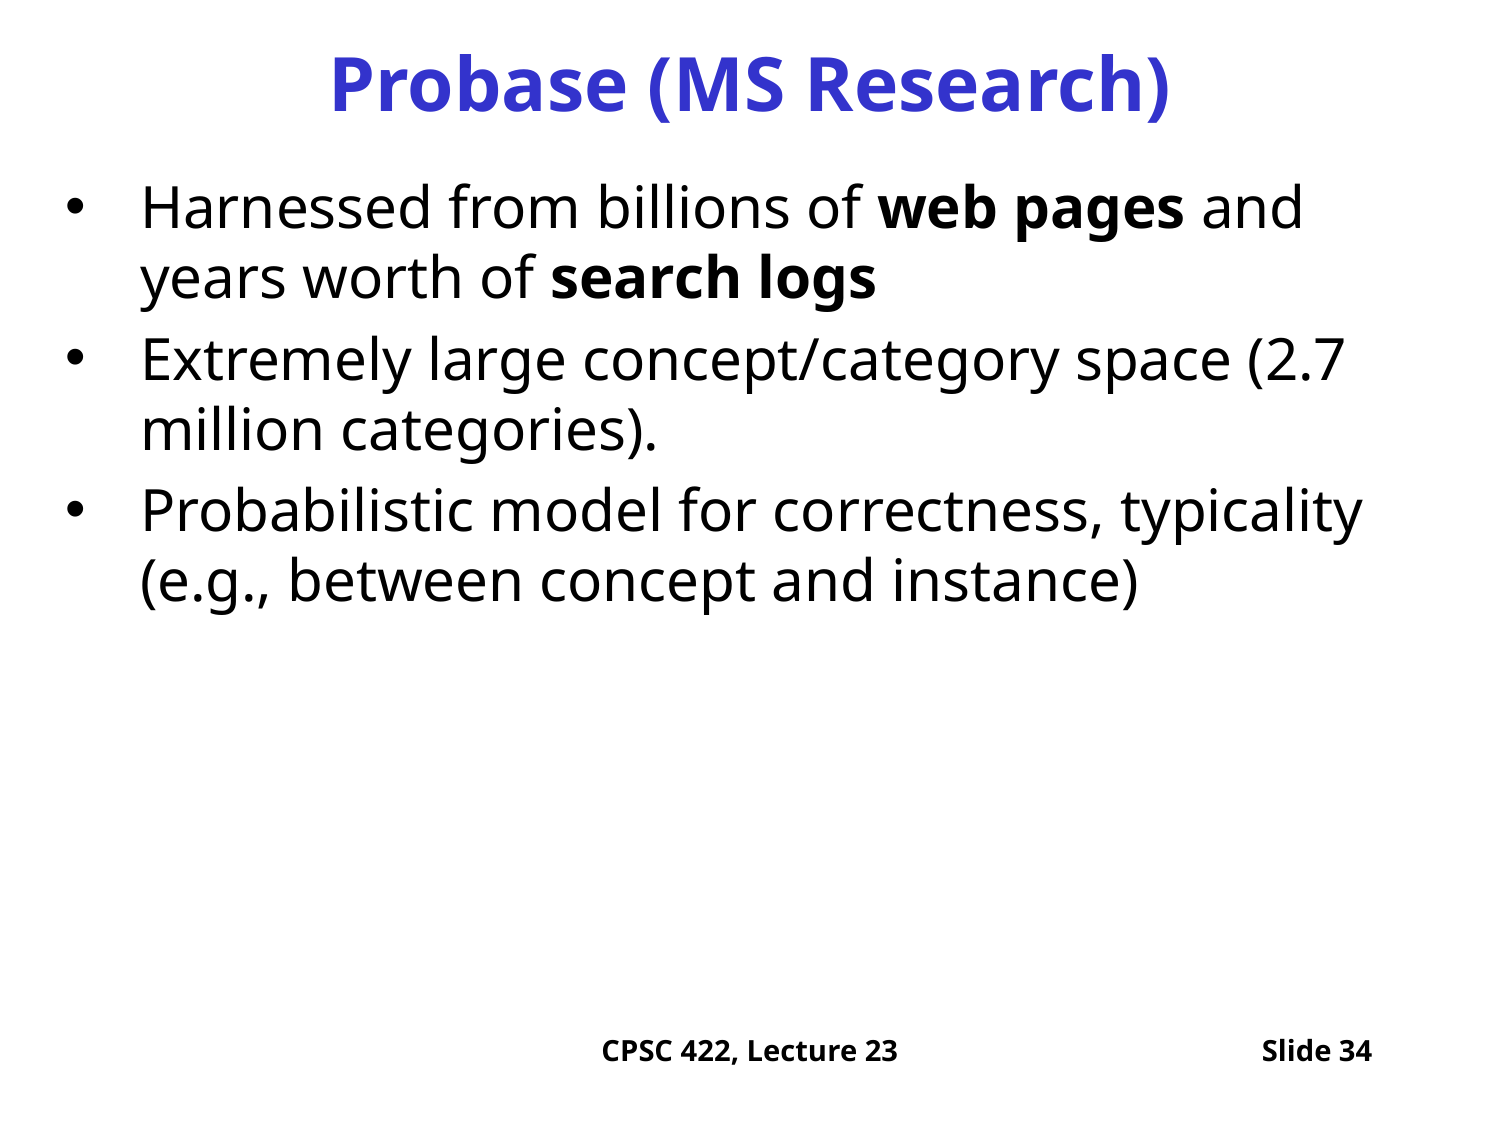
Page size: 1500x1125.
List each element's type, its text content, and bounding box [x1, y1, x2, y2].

slide_number Slide 34 [1074, 1024, 1388, 1101]
title Probase (MS Research) [49, 24, 1451, 138]
list Harnessed from billions of web pages and years worth of search logs Extremely large concept/category space (2.7 million categories). Probabilistic model for correctness, typicality (e.g., between concept and instance) [49, 162, 1438, 901]
footer CPSC 422, Lecture 23 [512, 1024, 988, 1101]
